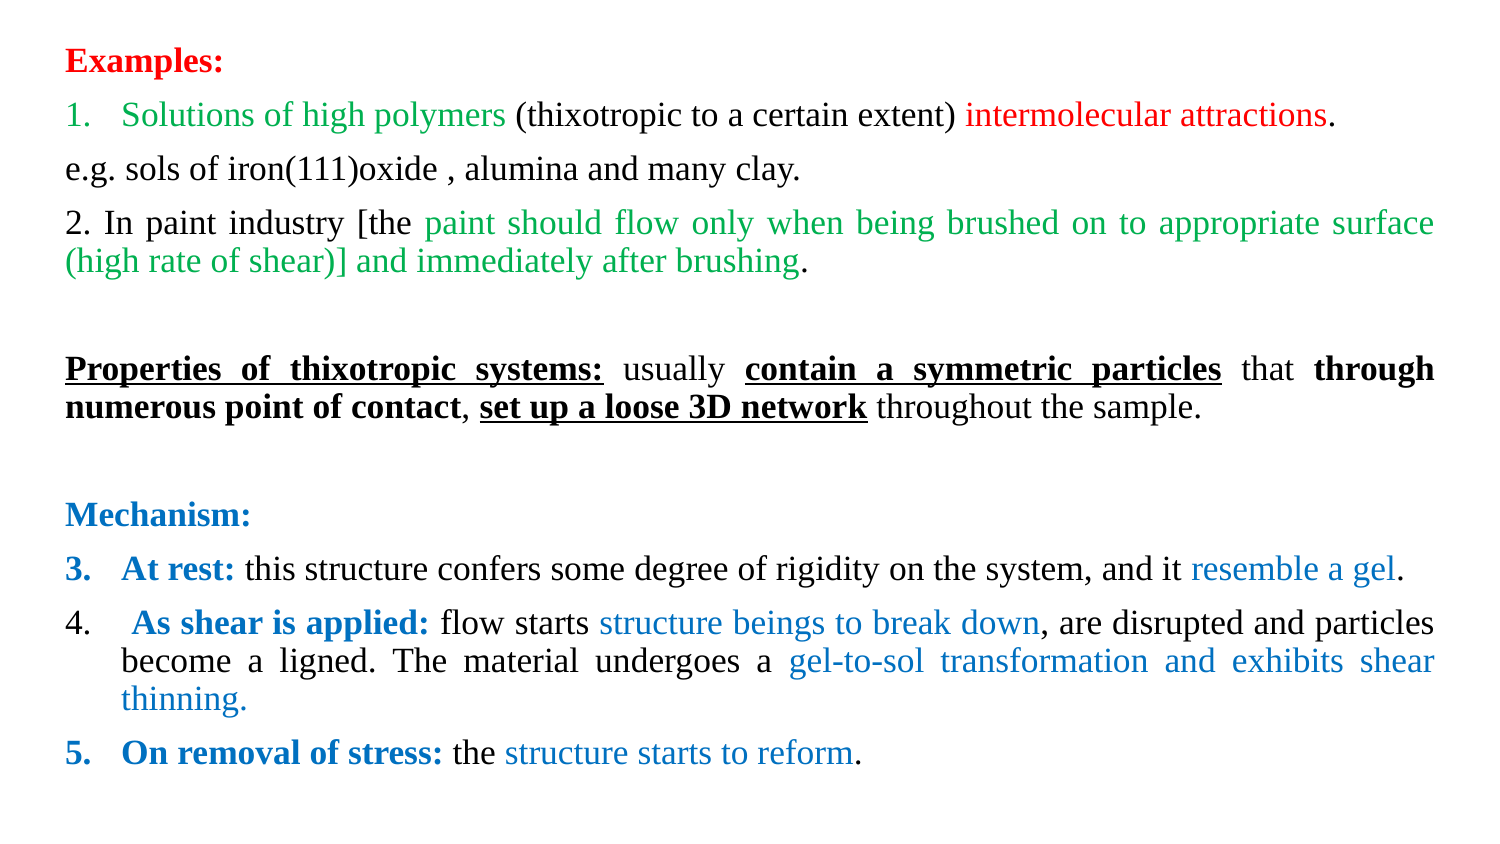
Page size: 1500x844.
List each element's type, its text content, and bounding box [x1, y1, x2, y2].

list Examples: Solutions of high polymers (thixotropic to a certain extent) intermolecular attractions. e.g. sols of iron(111)oxide , alumina and many clay. In paint industry [the paint should flow only when being brushed on to appropriate surface (high rate of shear)] and immediately after brushing. Properties of thixotropic systems: usually contain a symmetric particles that through numerous point of contact, set up a loose 3D network throughout the sample. Mechanism: At rest: this structure confers some degree of rigidity on the system, and it resemble a gel. As shear is applied: flow starts structure beings to break down, are disrupted and particles become a ligned. The material undergoes a gel-to-sol transformation and exhibits shear thinning. On removal of stress: the structure starts to reform. [50, 34, 1450, 797]
